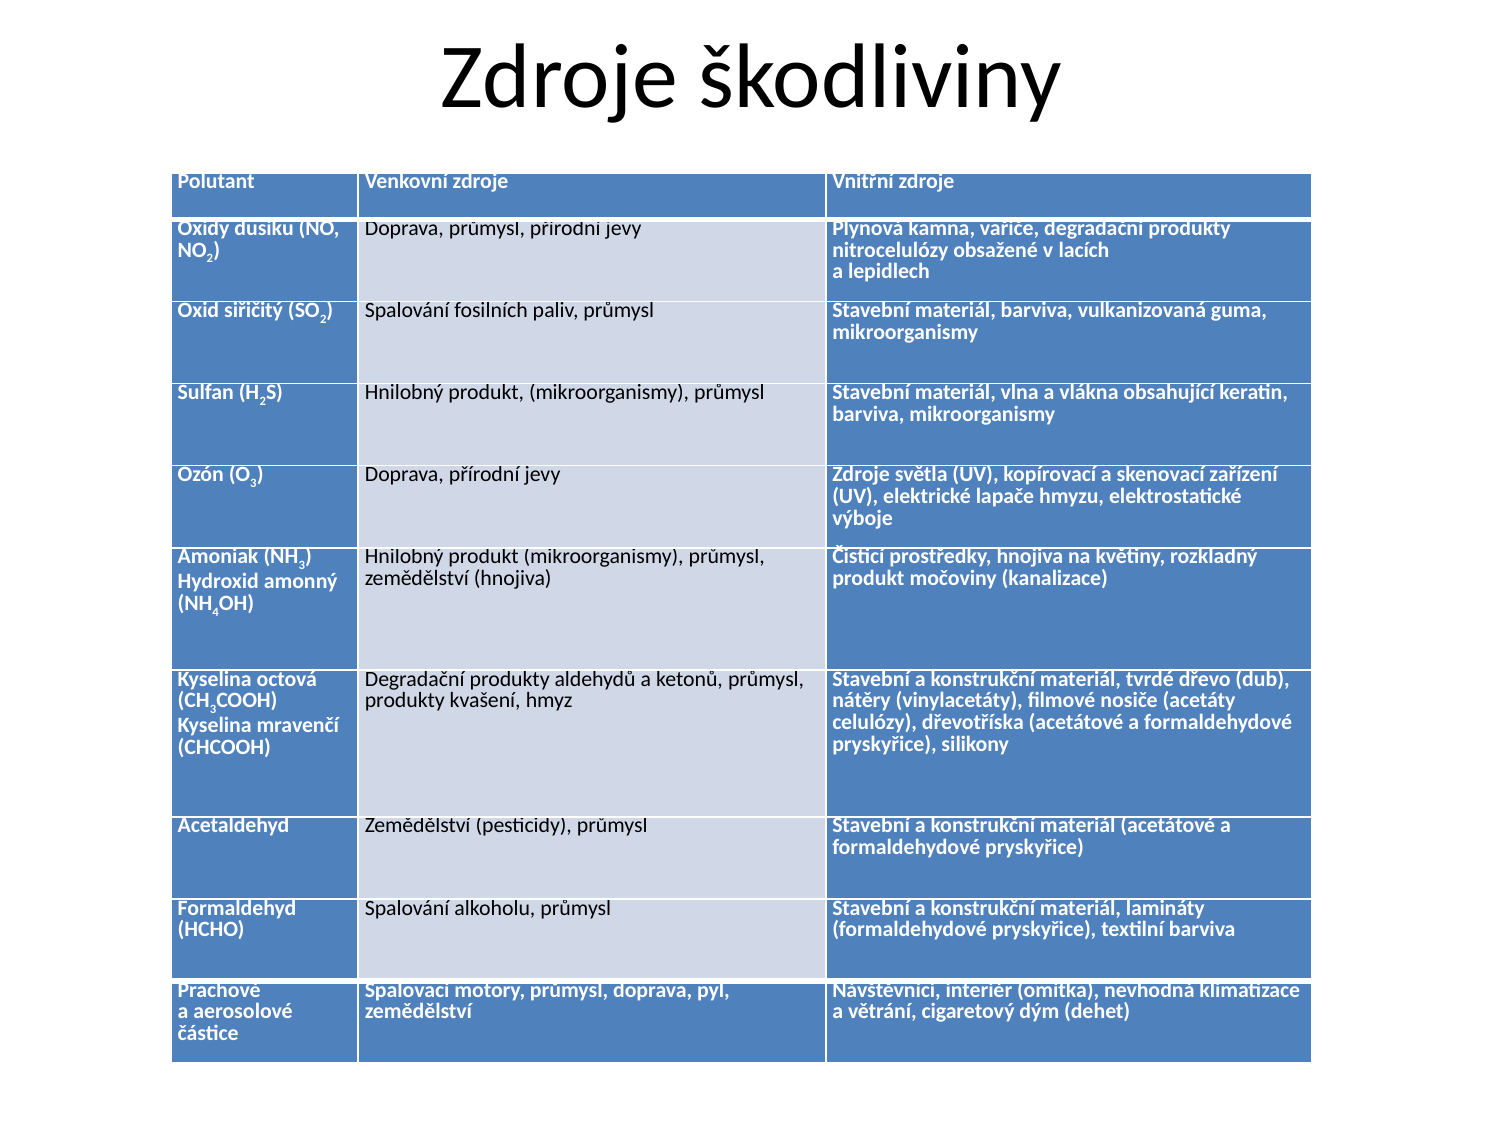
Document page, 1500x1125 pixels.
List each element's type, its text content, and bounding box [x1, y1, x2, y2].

table_cell Acetaldehyd [172, 818, 357, 898]
table_header Venkovní zdroje [359, 174, 825, 217]
table_cell Stavební materiál, vlna a vlákna obsahující keratin, barviva, mikroorganismy [827, 384, 1311, 465]
table_cell Hnilobný produkt (mikroorganismy), průmysl, zemědělství (hnojiva) [359, 549, 825, 669]
table_cell Spalování alkoholu, průmysl [359, 900, 825, 978]
table_cell Spalování fosilních paliv, průmysl [359, 302, 825, 383]
table_cell Kyselina octová (CH3COOH) Kyselina mravenčí (CHCOOH) [172, 671, 357, 816]
table_cell Stavební materiál, barviva, vulkanizovaná guma, mikroorganismy [827, 302, 1311, 383]
table_cell Oxidy dusíku (NO, NO2) [172, 222, 357, 301]
table_header Vnitřní zdroje [827, 174, 1311, 217]
table_cell Stavební a konstrukční materiál, tvrdé dřevo (dub), nátěry (vinylacetáty), filmové nosiče (acetáty celulózy), dřevotříska (acetátové a formaldehydové pryskyřice), silikony [827, 671, 1311, 816]
table_cell Spalovací motory, průmysl, doprava, pyl, zemědělství [359, 984, 825, 1062]
table_cell Amoniak (NH3) Hydroxid amonný (NH4OH) [172, 549, 357, 669]
table_cell Čisticí prostředky, hnojiva na květiny, rozkladný produkt močoviny (kanalizace) [827, 549, 1311, 669]
table_cell Prachové a aerosolové částice [172, 984, 357, 1062]
table_header Polutant [172, 174, 357, 217]
table_cell Stavební a konstrukční materiál, lamináty (formaldehydové pryskyřice), textilní barviva [827, 900, 1311, 978]
table_cell Zdroje světla (UV), kopírovací a skenovací zařízení (UV), elektrické lapače hmyzu, elektrostatické výboje [827, 466, 1311, 547]
table_cell Ozón (O3) [172, 466, 357, 547]
table_cell Plynová kamna, vařiče, degradační produkty nitrocelulózy obsažené v lacích a lepidlech [827, 222, 1311, 301]
table_cell Sulfan (H2S) [172, 384, 357, 465]
title Zdroje škodliviny [76, 7, 1427, 135]
table_cell Doprava, průmysl, přírodní jevy [359, 222, 825, 301]
table_cell Zemědělství (pesticidy), průmysl [359, 818, 825, 898]
table_cell Doprava, přírodní jevy [359, 466, 825, 547]
table_cell Hnilobný produkt, (mikroorganismy), průmysl [359, 384, 825, 465]
table_cell Stavební a konstrukční materiál (acetátové a formaldehydové pryskyřice) [827, 818, 1311, 898]
table_cell Oxid siřičitý (SO2) [172, 302, 357, 383]
table_cell Formaldehyd (HCHO) [172, 900, 357, 978]
table_cell Degradační produkty aldehydů a ketonů, průmysl, produkty kvašení, hmyz [359, 671, 825, 816]
table_cell Návštěvníci, interiér (omítka), nevhodná klimatizace a větrání, cigaretový dým (dehet) [827, 984, 1311, 1062]
